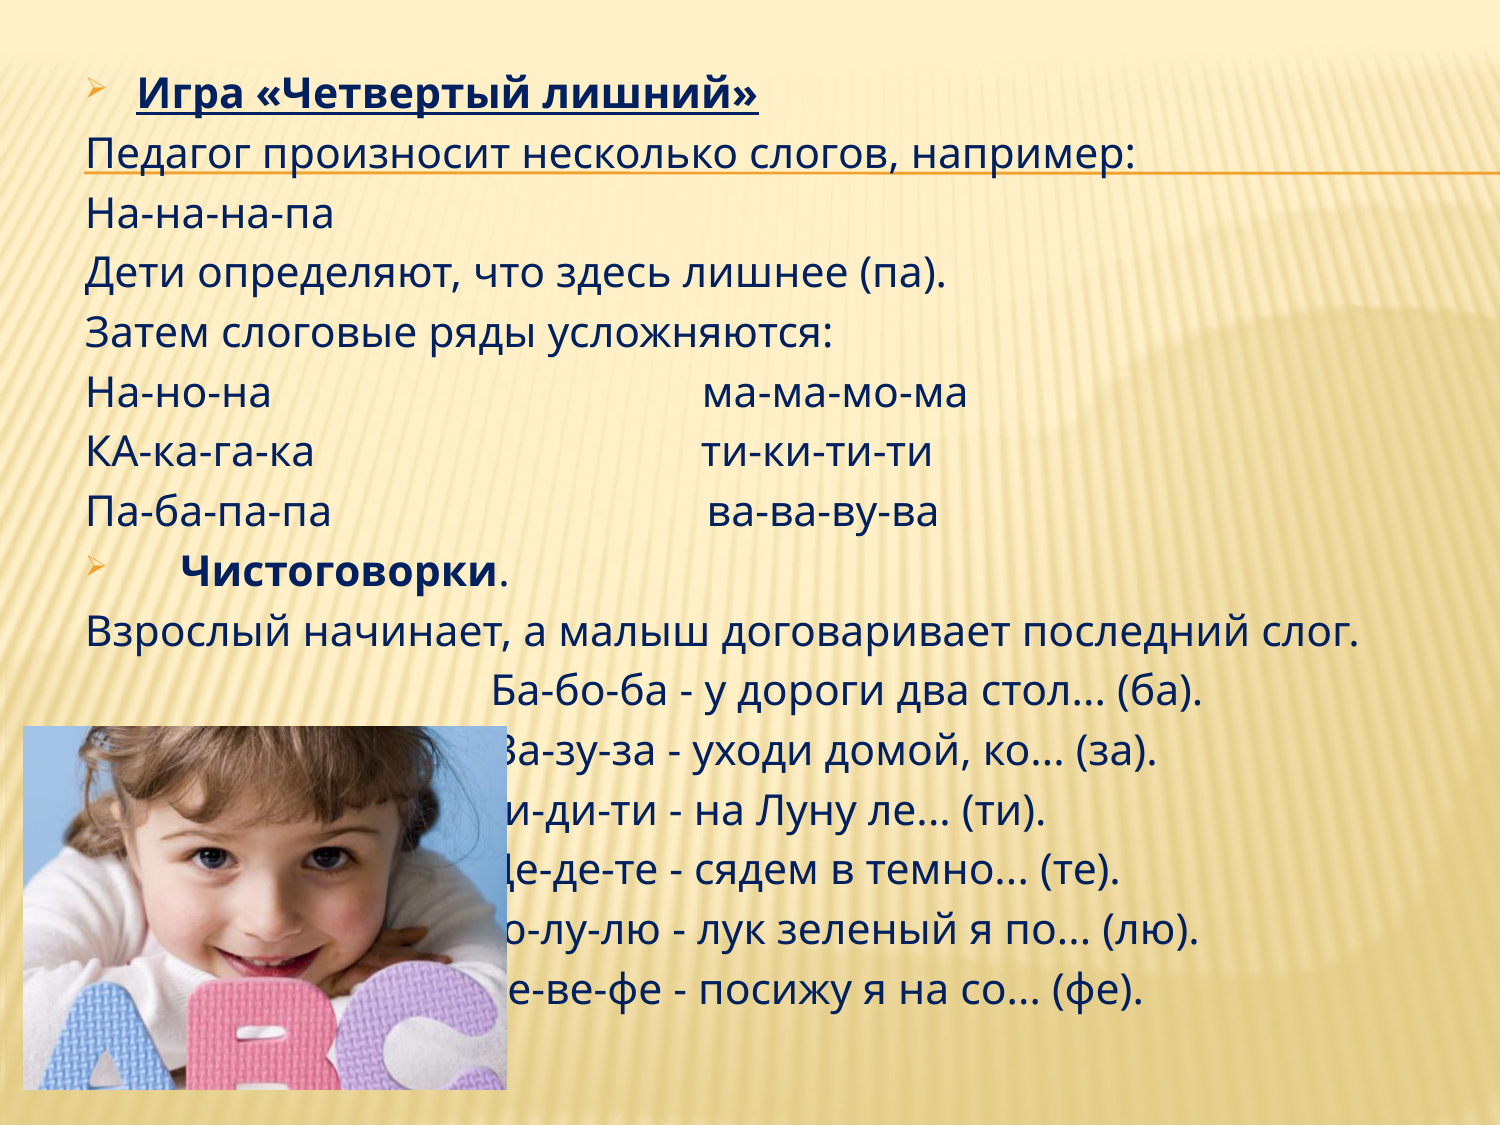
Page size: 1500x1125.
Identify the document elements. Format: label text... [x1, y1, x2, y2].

list Игра «Четвертый лишний» Педагог произносит несколько слогов, например: На-на-на-па Дети определяют, что здесь лишнее (па). Затем слоговые ряды усложняются: На-но-на ма-ма-мо-ма КА-ка-га-ка ти-ки-ти-ти Па-ба-па-па ва-ва-ву-ва Чистоговорки. Взрослый начинает, а малыш договаривает последний слог. Ба-бо-ба - у дороги два стол... (ба). За-зу-за - уходи домой, ко... (за). Ти-ди-ти - на Луну ле... (ти). Де-де-те - сядем в темно... (те). Лю-лу-лю - лук зеленый я по... (лю). Фе-ве-фе - посижу я на со... (фе). [70, 58, 1449, 1033]
picture [23, 726, 507, 1091]
